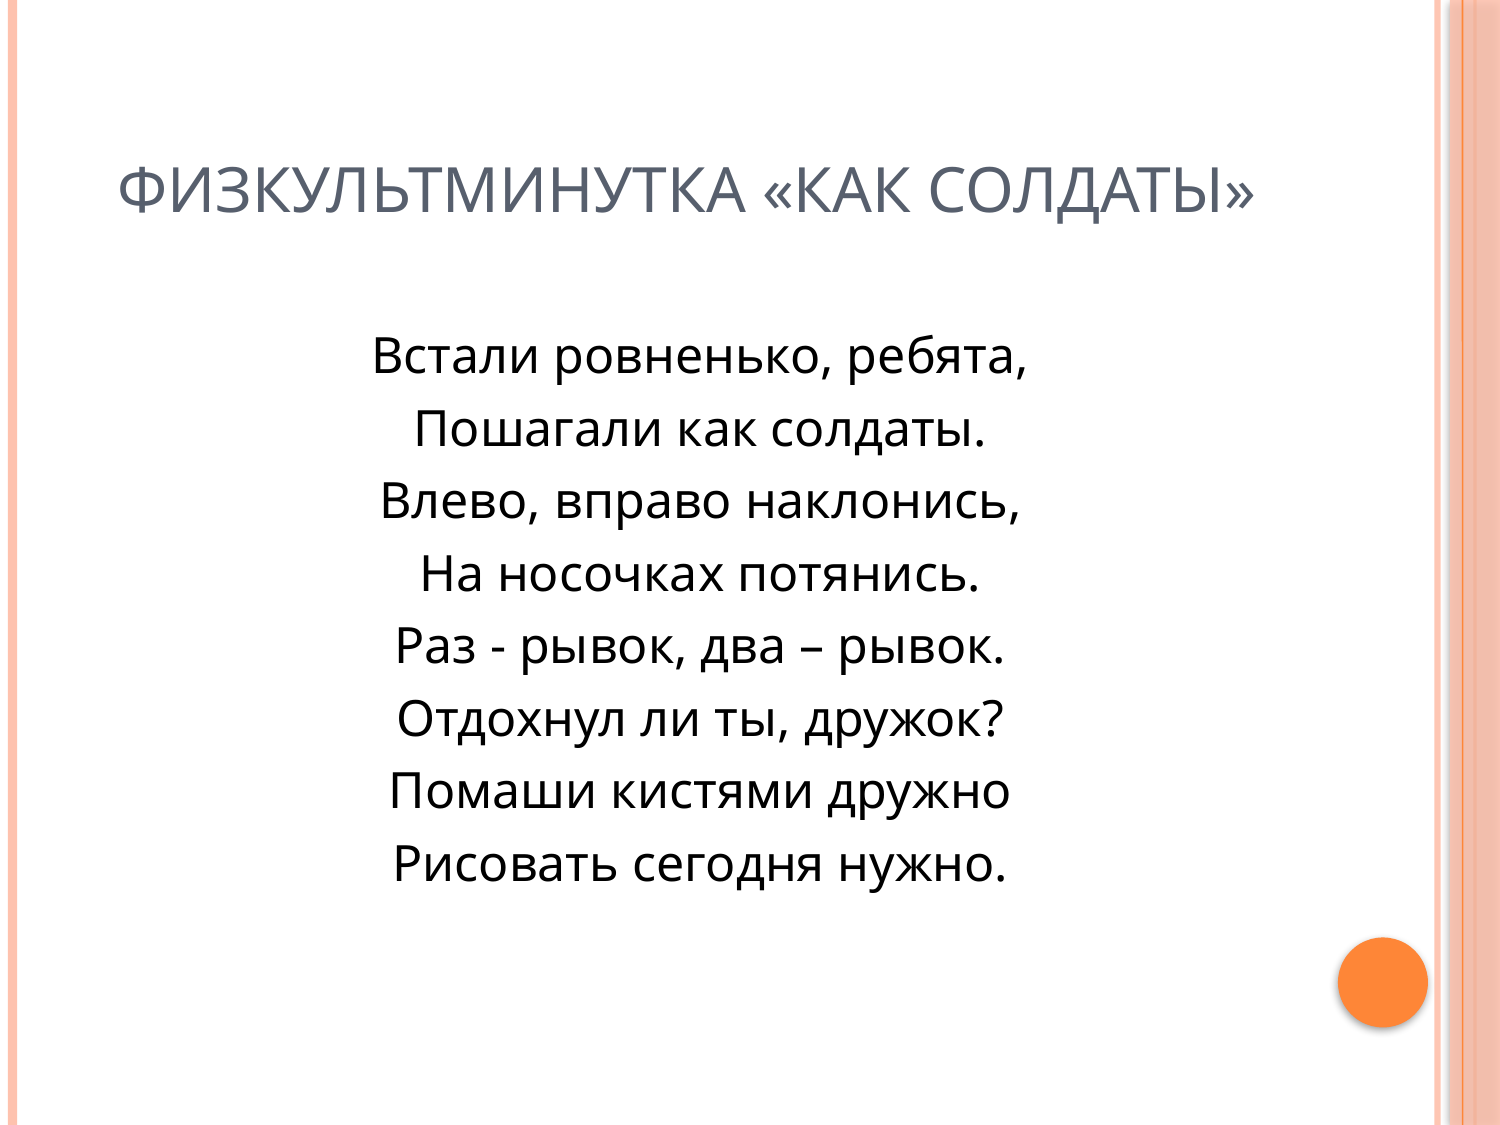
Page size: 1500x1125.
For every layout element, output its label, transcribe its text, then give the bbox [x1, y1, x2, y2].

list Встали ровненько, ребята, Пошагали как солдаты. Влево, вправо наклонись, На носочках потянись. Раз - рывок, два – рывок. Отдохнул ли ты, дружок? Помаши кистями дружно Рисовать сегодня нужно. [75, 316, 1300, 1062]
title Физкультминутка «Как солдаты» [75, 45, 1300, 233]
